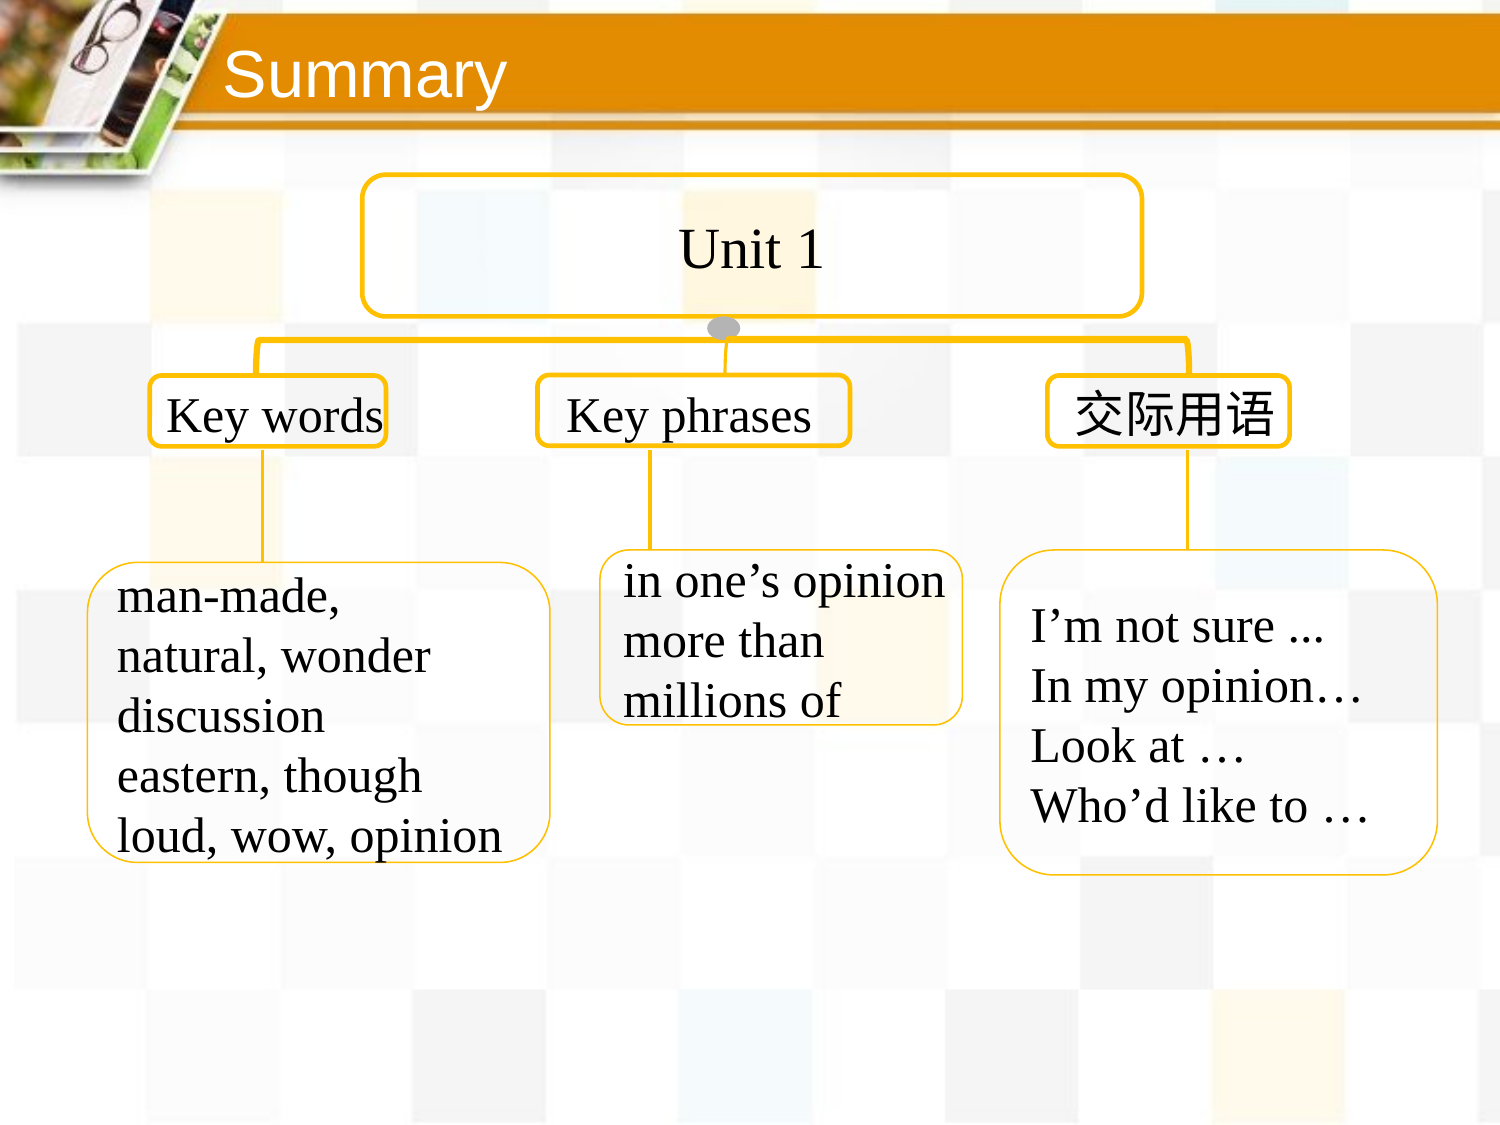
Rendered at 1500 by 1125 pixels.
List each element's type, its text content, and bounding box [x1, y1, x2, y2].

text_box [149, 375, 386, 447]
text_box 交际用语 [1060, 375, 1291, 448]
text_box [256, 340, 726, 376]
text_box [549, 374, 963, 726]
text_box Summary [208, 7, 542, 118]
text_box Key words [151, 376, 399, 448]
picture [0, 0, 1500, 1125]
text_box Unit 1 [564, 202, 940, 288]
text_box [537, 375, 547, 445]
text_box [725, 337, 1190, 376]
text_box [87, 449, 551, 863]
text_box [362, 174, 1142, 317]
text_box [999, 449, 1438, 876]
text_box [1047, 375, 1060, 447]
text_box [707, 316, 741, 341]
